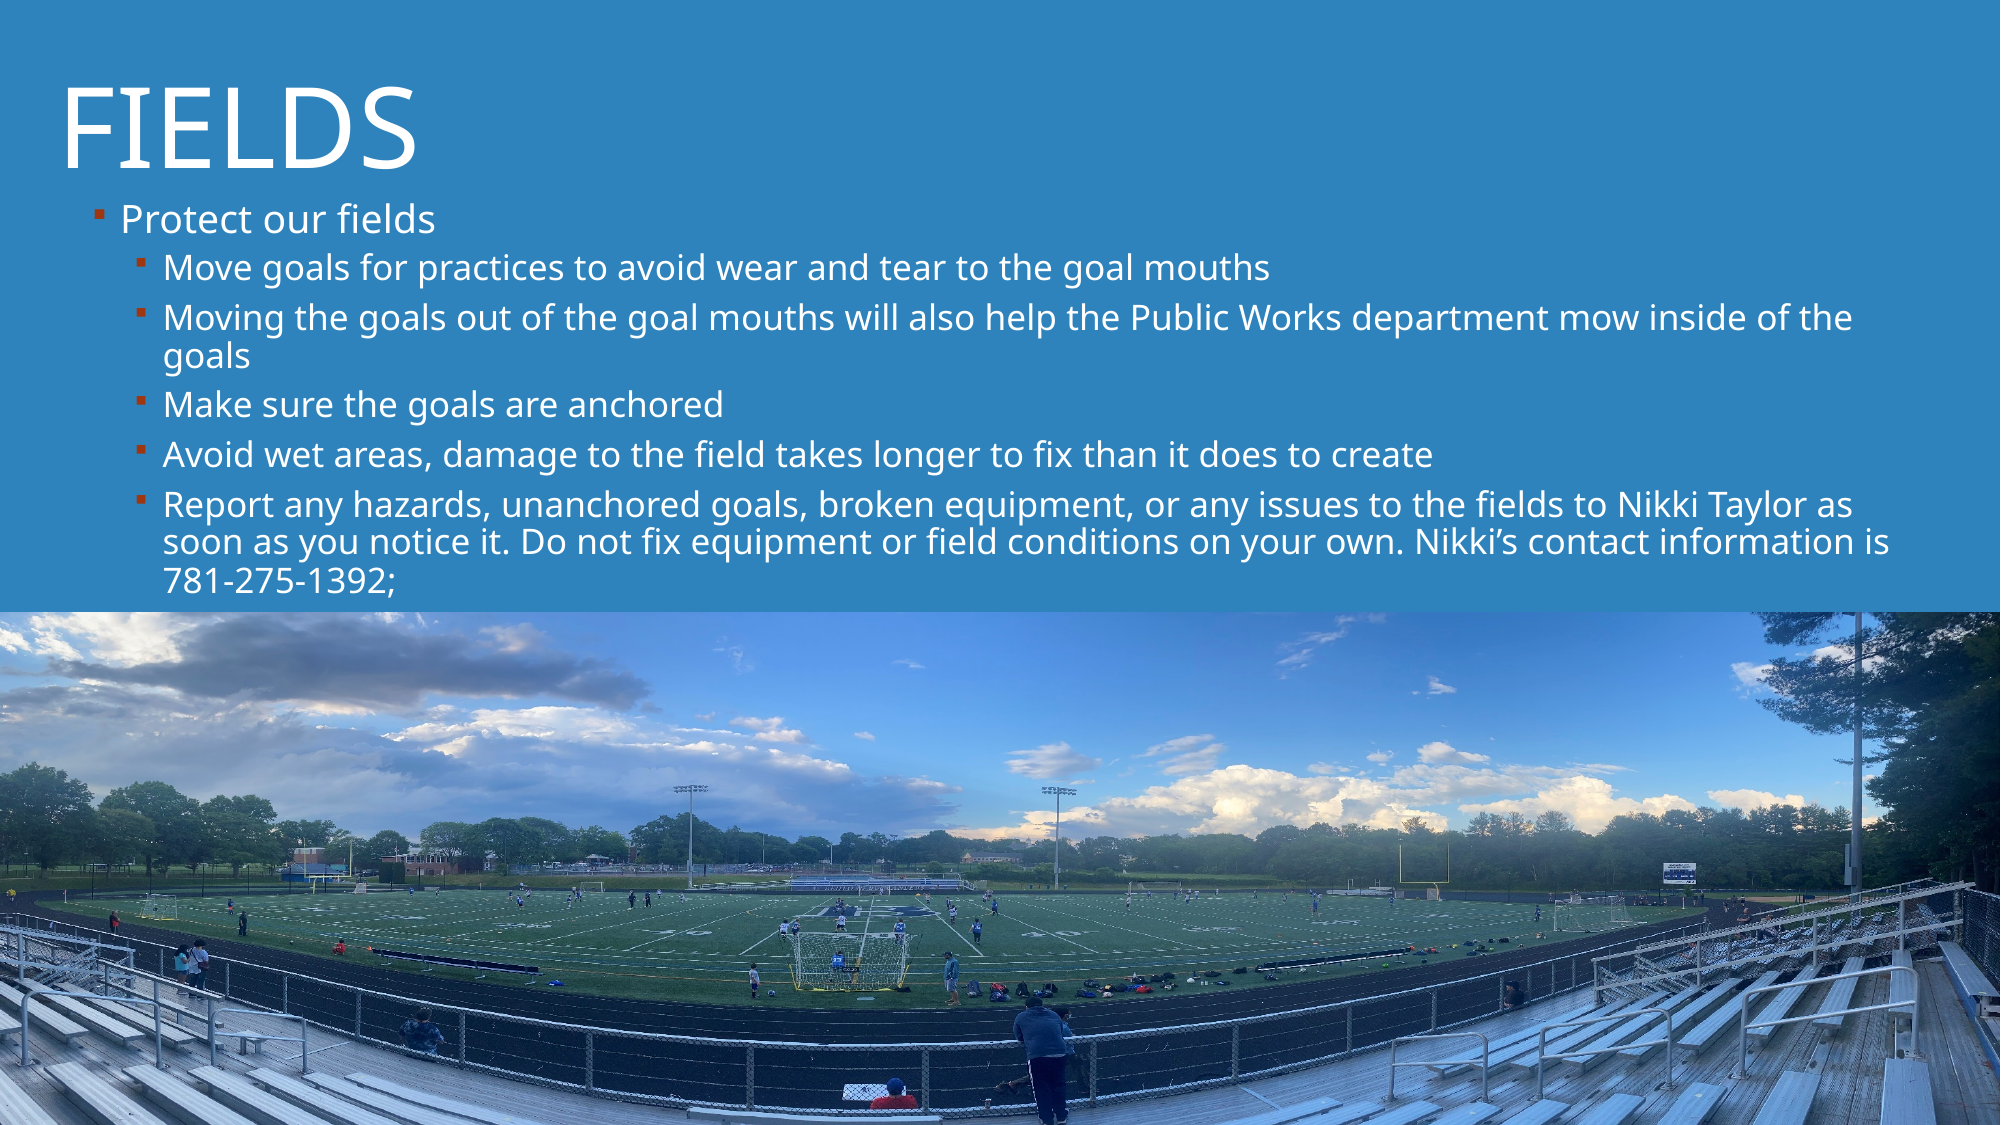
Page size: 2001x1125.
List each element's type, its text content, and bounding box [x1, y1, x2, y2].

title fields [42, 0, 1693, 264]
list Protect our fields Move goals for practices to avoid wear and tear to the goal mouths Moving the goals out of the goal mouths will also help the Public Works department mow inside of the goals Make sure the goals are anchored Avoid wet areas, damage to the field takes longer to fix than it does to create Report any hazards, unanchored goals, broken equipment, or any issues to the fields to Nikki Taylor as soon as you notice it. Do not fix equipment or field conditions on your own. Nikki’s contact information is 781-275-1392; [77, 192, 1957, 611]
picture [0, 612, 2000, 1125]
